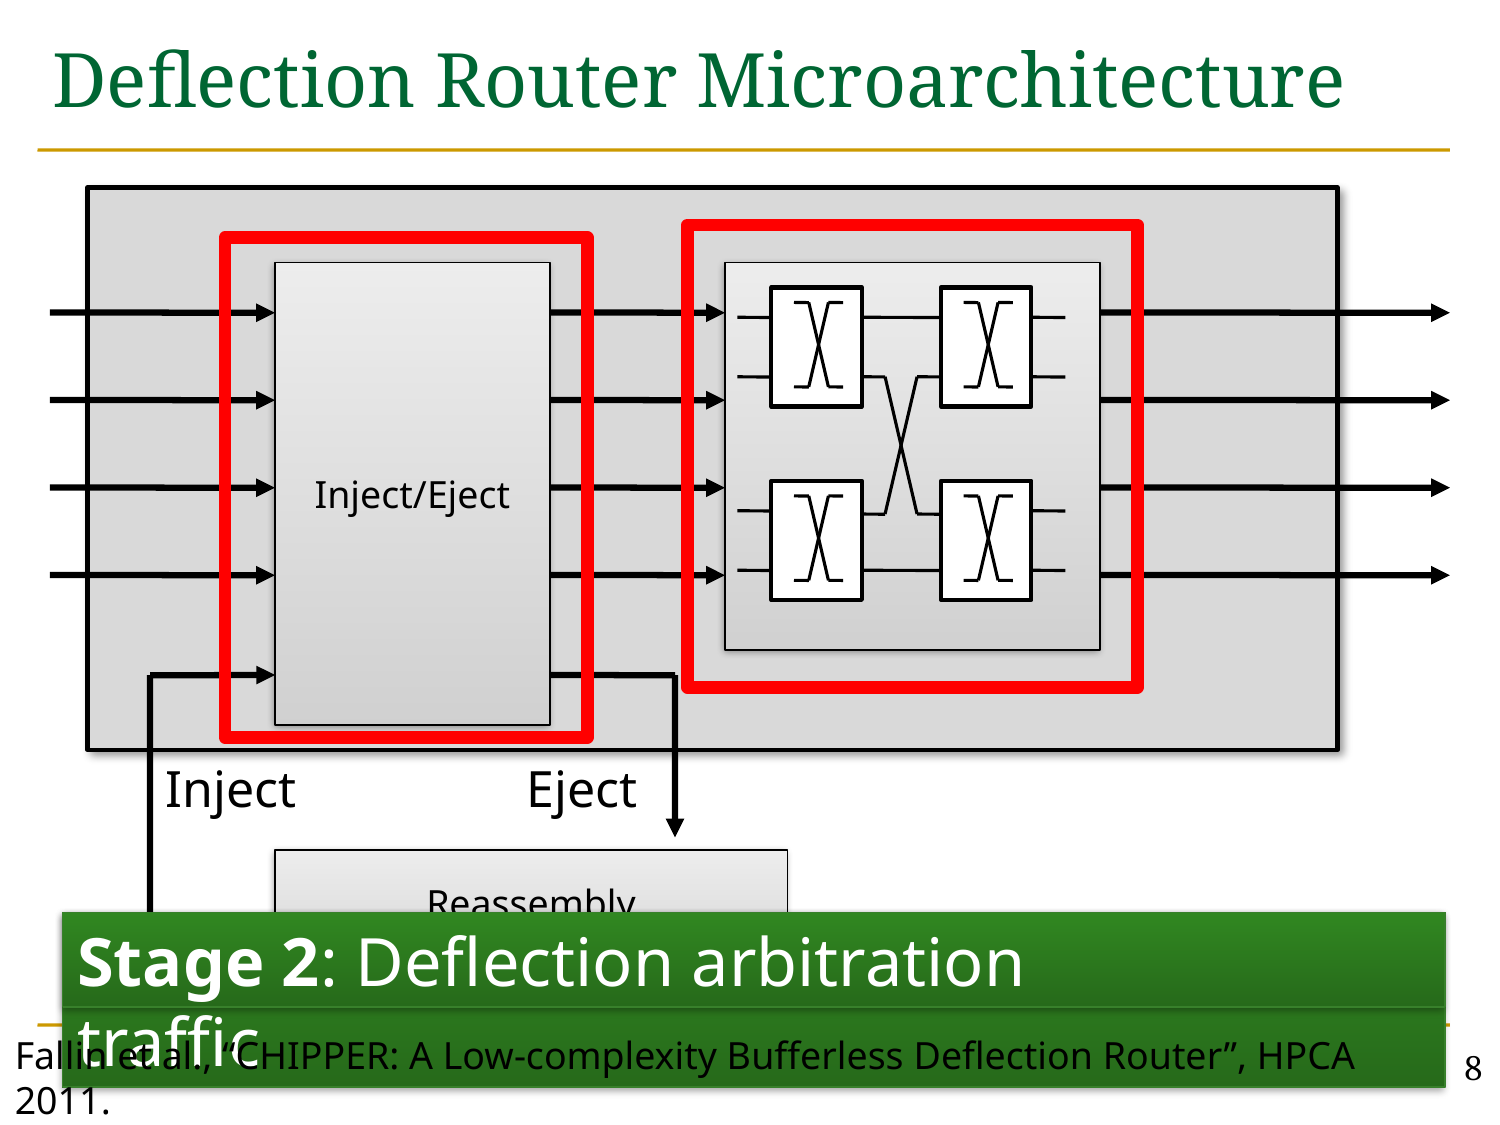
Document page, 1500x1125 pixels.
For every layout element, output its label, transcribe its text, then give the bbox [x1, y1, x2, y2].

title Deflection Router Microarchitecture [37, 24, 1451, 150]
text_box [549, 312, 726, 576]
text_box [85, 185, 1340, 309]
text_box [589, 585, 1340, 752]
text_box [85, 585, 223, 752]
slide_number 8 [1438, 1024, 1498, 1101]
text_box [737, 287, 1066, 601]
text_box Stage 2: Deflection arbitration [62, 912, 1446, 1008]
text_box [154, 684, 670, 752]
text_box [49, 312, 276, 576]
text_box Stage 1: Ejection and injection of local traffic [62, 1014, 1446, 1088]
text_box Reassembly Buffers [274, 849, 788, 909]
text_box [223, 235, 589, 740]
text_box Inject [151, 749, 313, 825]
text_box [685, 223, 1139, 689]
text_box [1099, 312, 1451, 576]
text_box Fallin et al., “CHIPPER: A Low-complexity Bufferless Deflection Router”, HPCA 2011. [0, 1024, 1438, 1125]
text_box Eject [512, 749, 653, 825]
